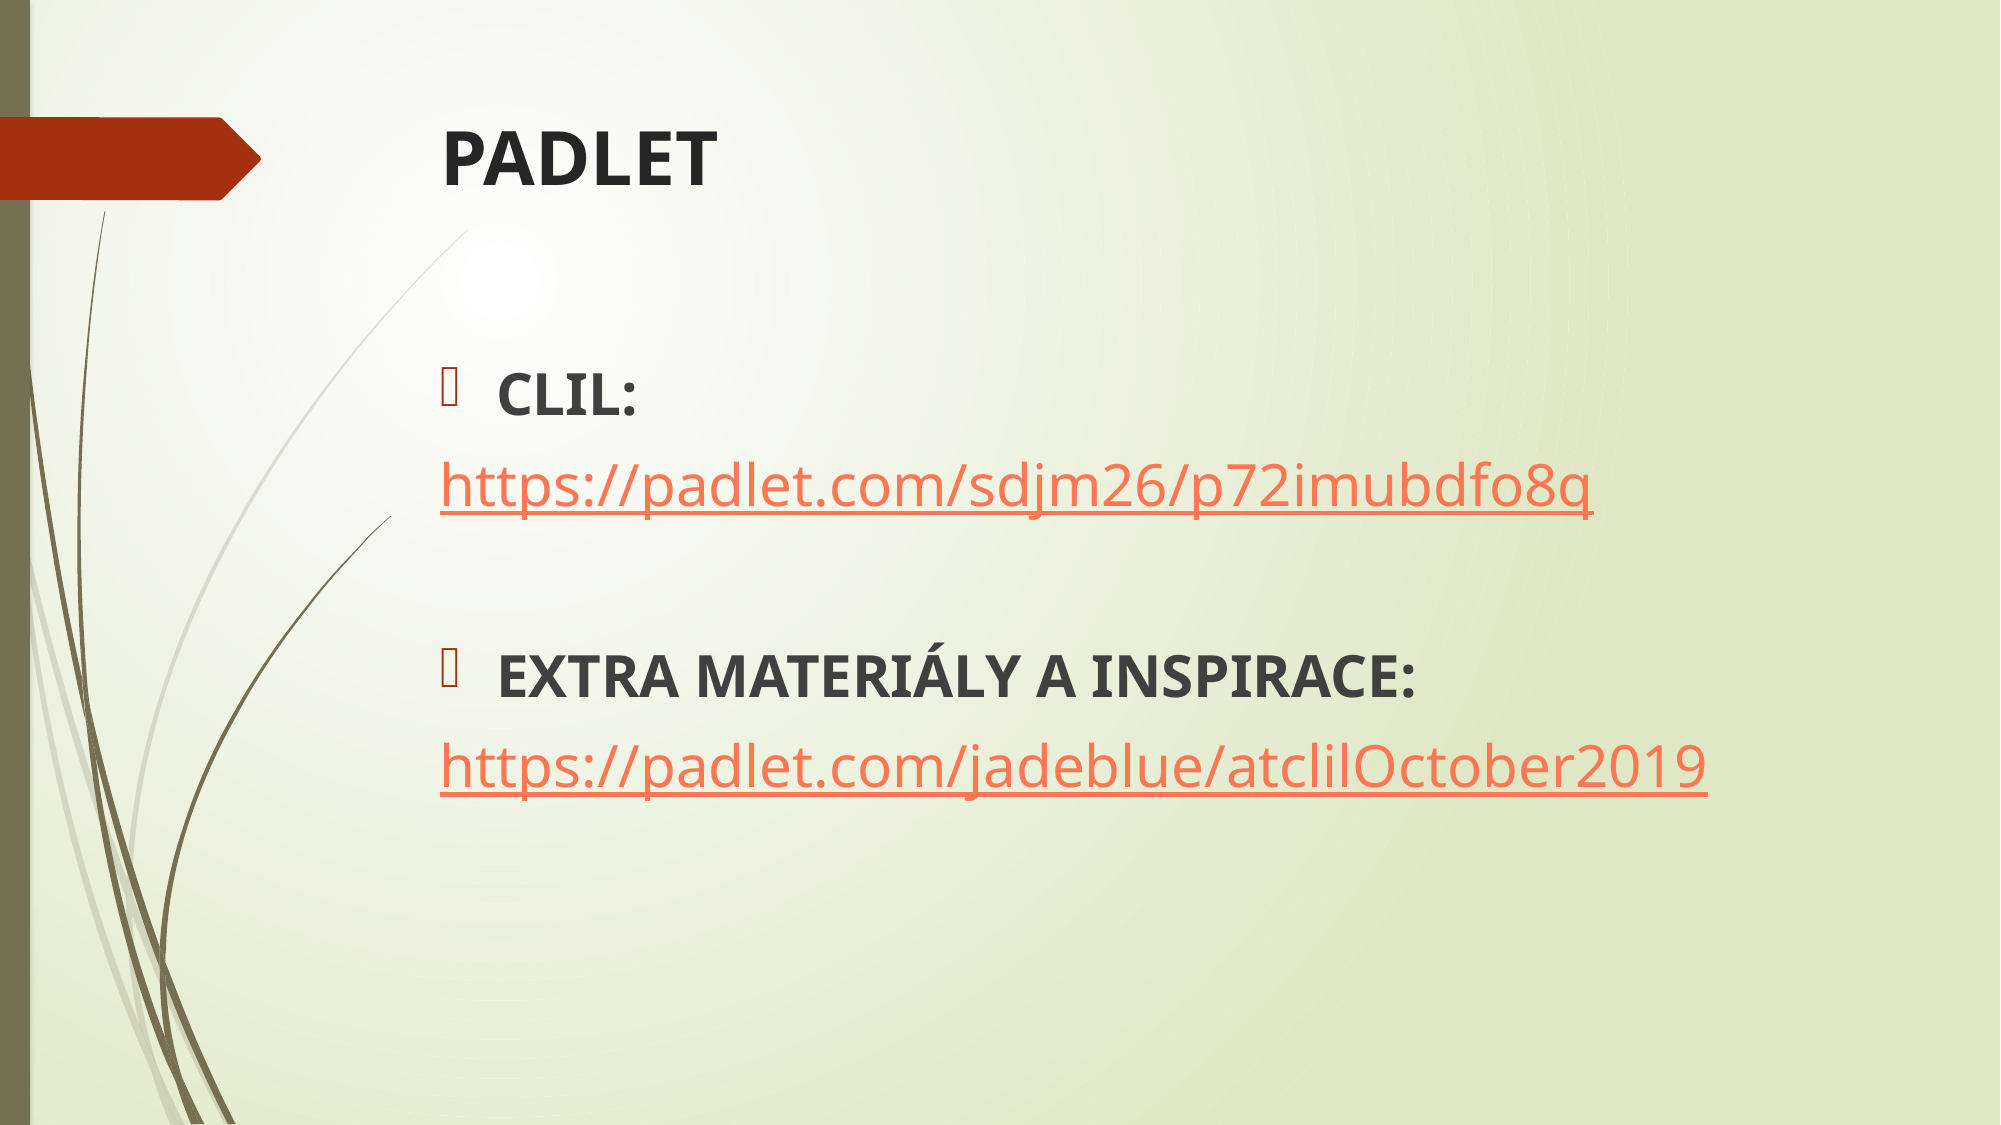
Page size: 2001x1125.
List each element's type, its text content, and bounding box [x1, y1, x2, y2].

title PADLET [425, 102, 1888, 313]
list CLIL: https://padlet.com/sdjm26/p72imubdfo8q EXTRA MATERIÁLY A INSPIRACE: https://padlet.com/jadeblue/atclilOctober2019 [424, 350, 1888, 970]
